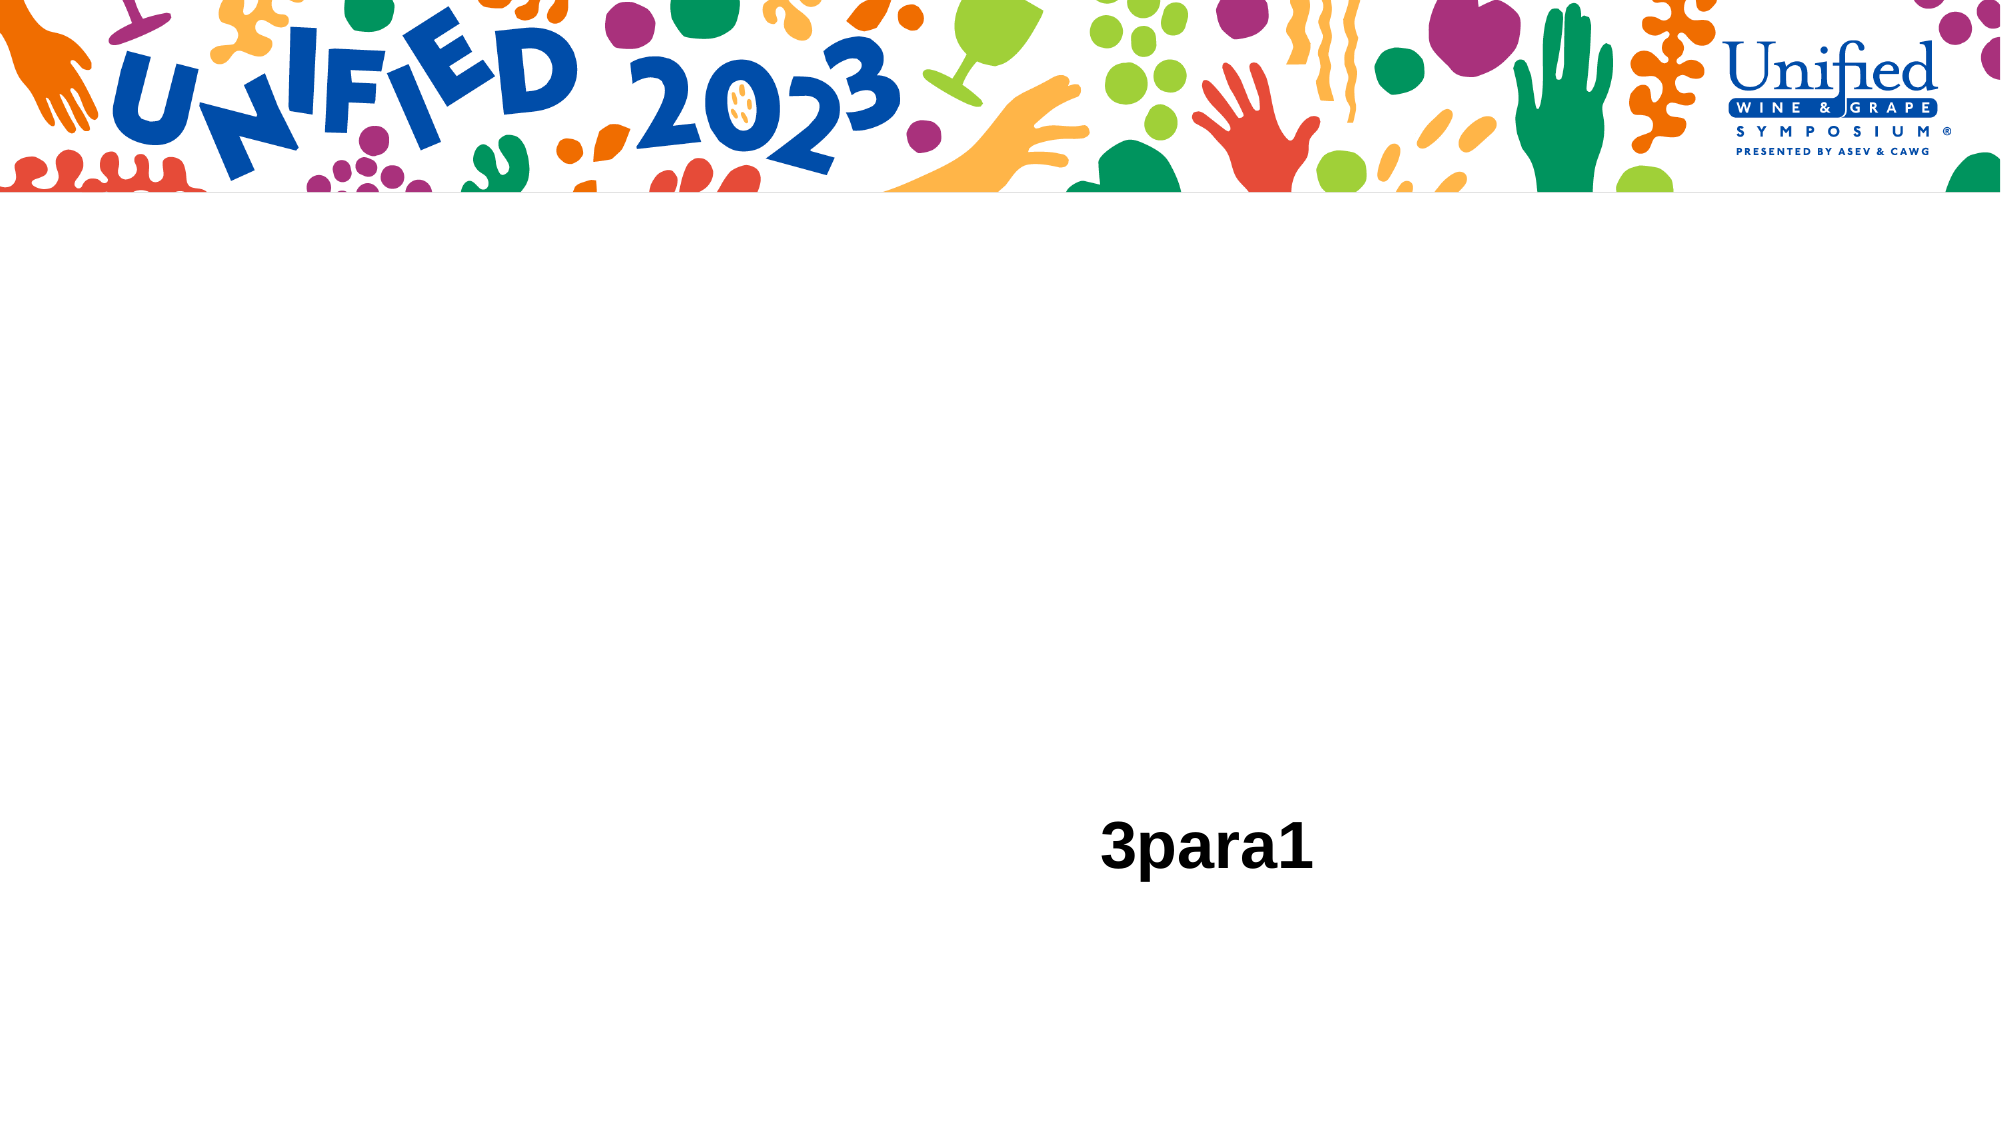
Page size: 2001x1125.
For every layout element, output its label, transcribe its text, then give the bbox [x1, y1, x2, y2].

text_box 3para1 [1085, 794, 1330, 889]
picture [0, 0, 2001, 1125]
